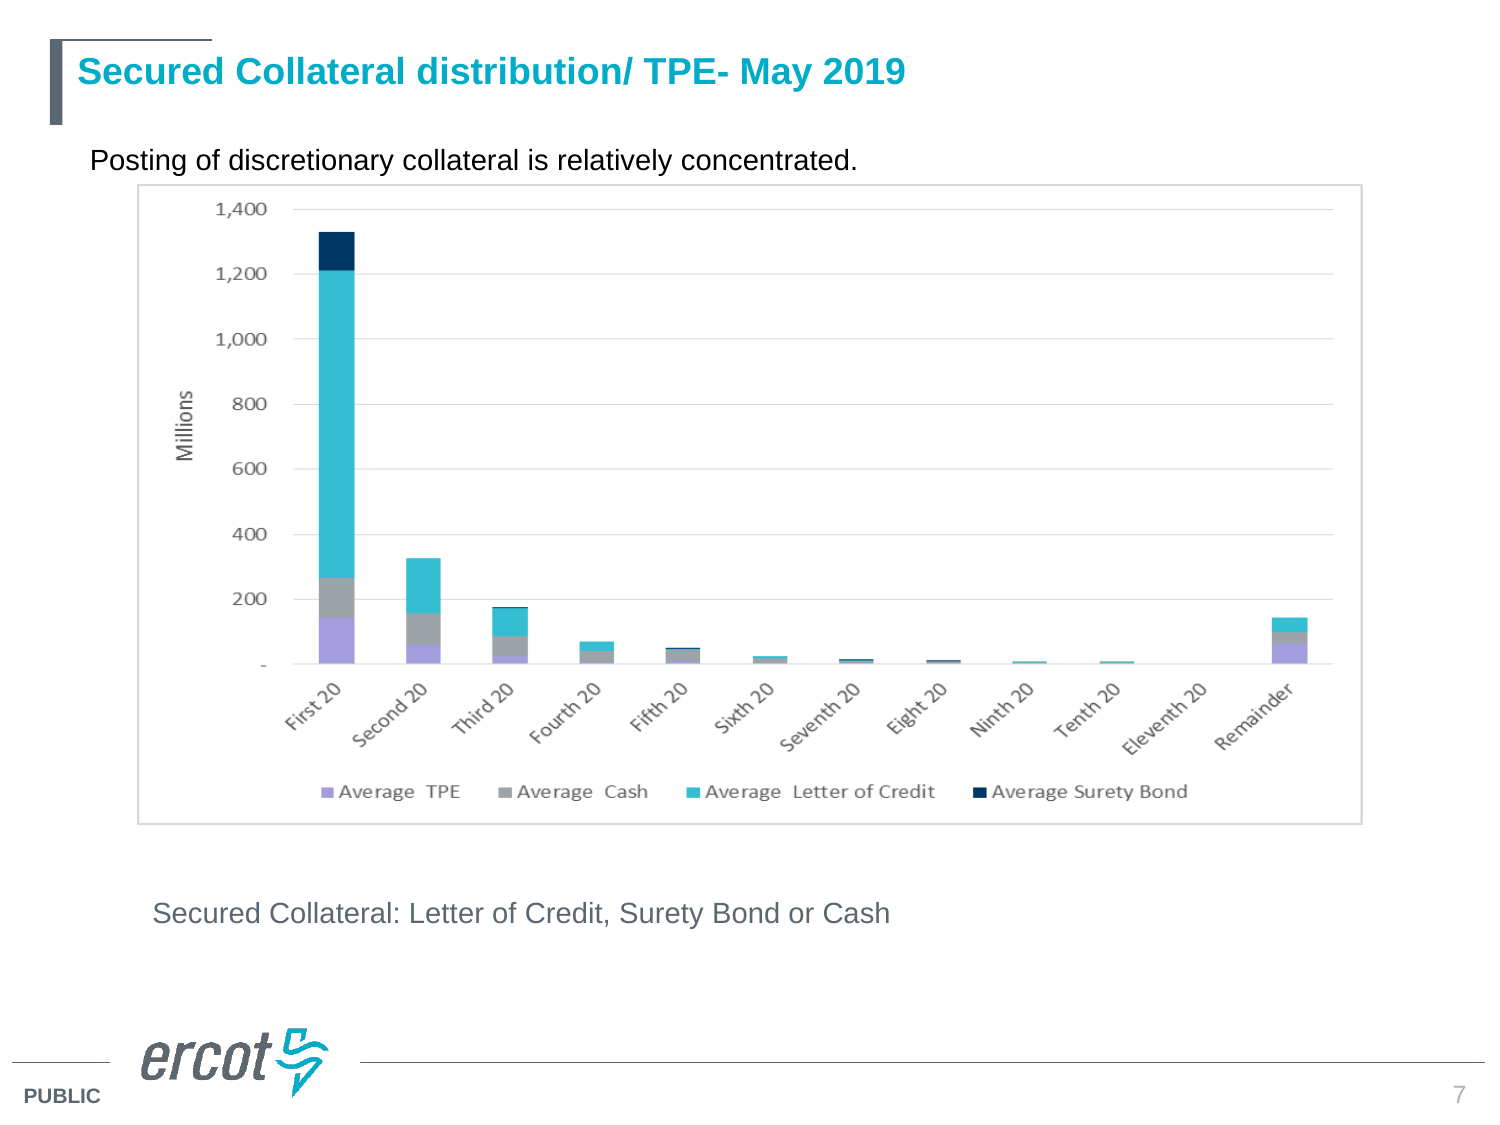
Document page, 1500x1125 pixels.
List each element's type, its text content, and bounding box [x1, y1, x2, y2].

picture [137, 1024, 332, 1100]
slide_number 7 [1437, 1076, 1475, 1112]
text_box Posting of discretionary collateral is relatively concentrated. [74, 134, 1350, 184]
title Secured Collateral distribution/ TPE- May 2019 [62, 39, 1450, 228]
picture [137, 184, 1363, 826]
text_box Secured Collateral: Letter of Credit, Surety Bond or Cash [137, 887, 1363, 938]
